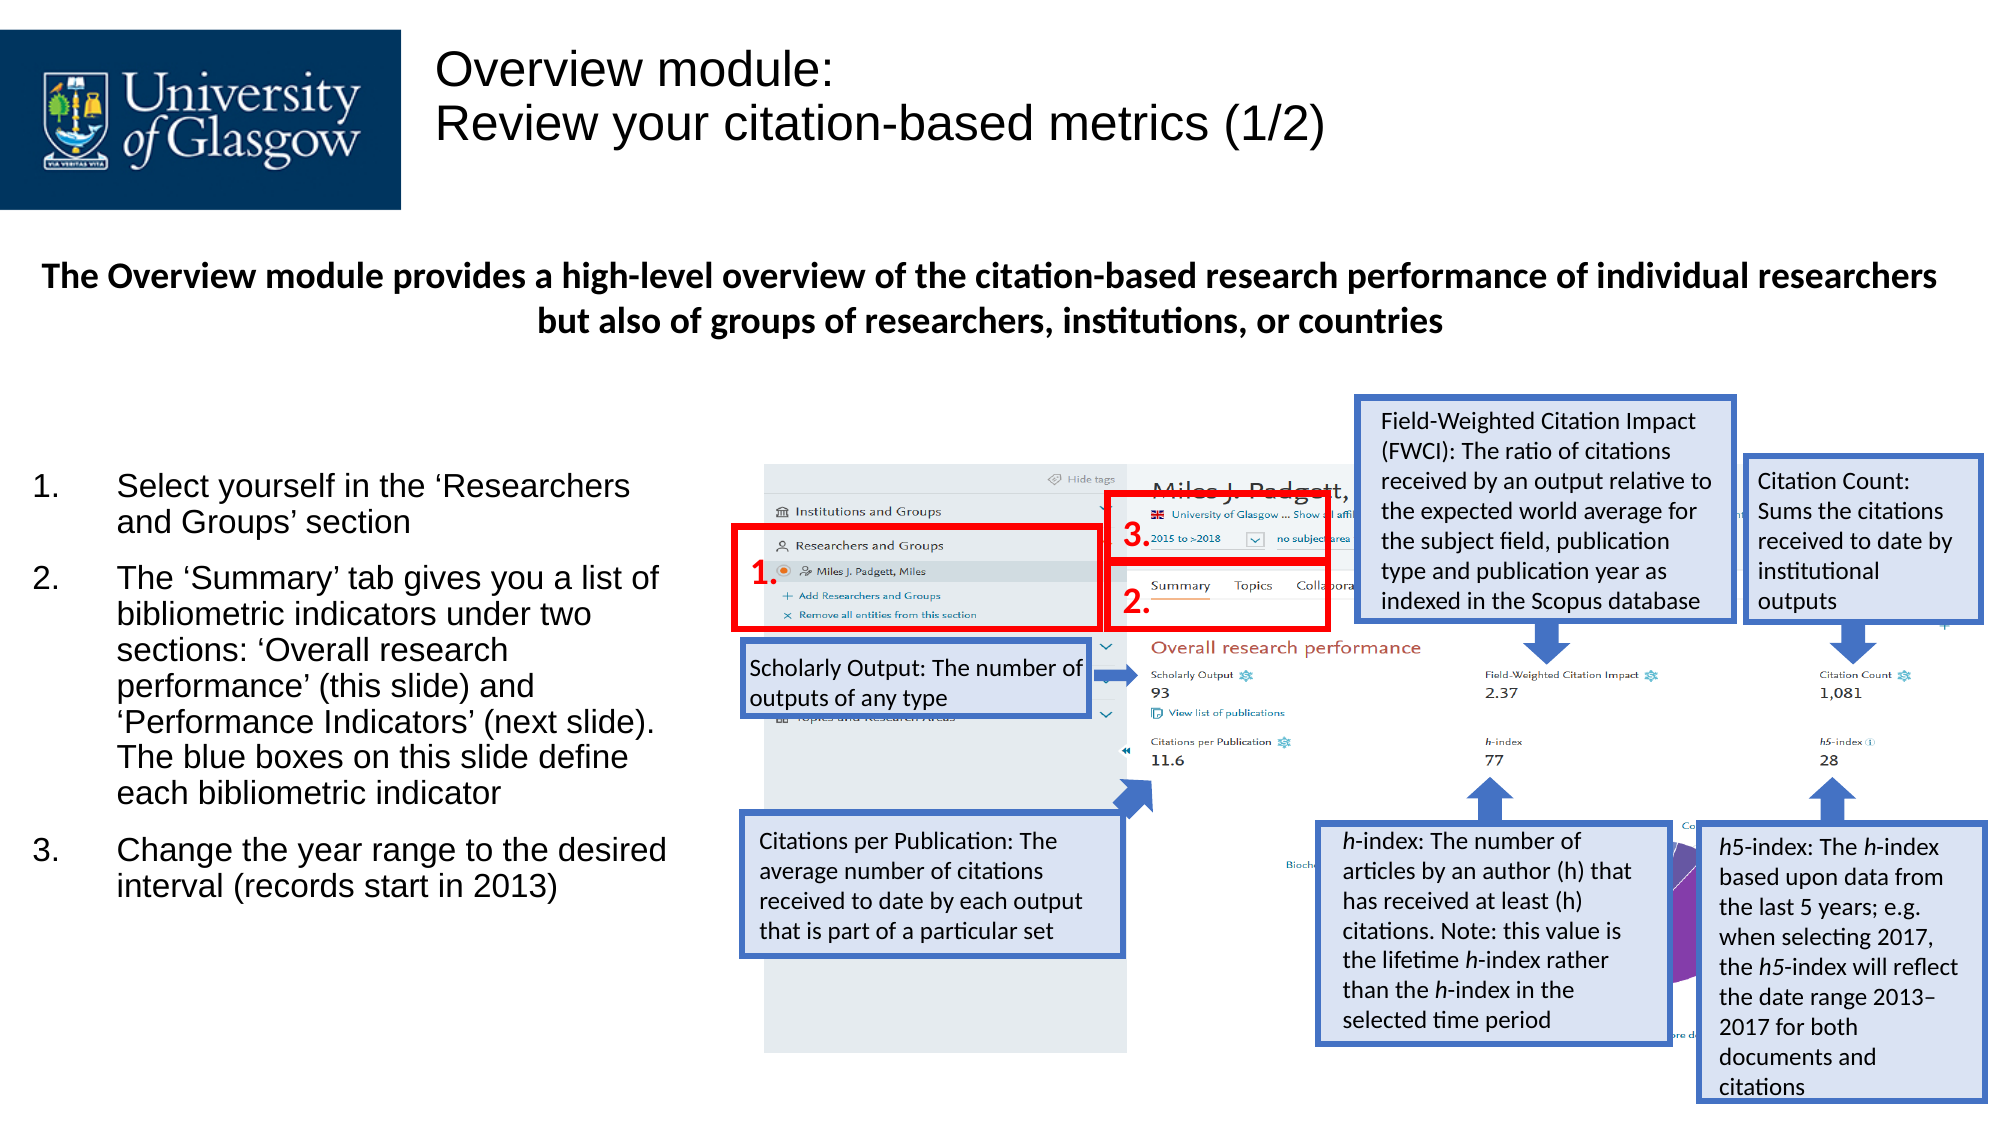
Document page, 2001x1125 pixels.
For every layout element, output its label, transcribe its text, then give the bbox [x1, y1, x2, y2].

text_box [734, 397, 1985, 1112]
list Select yourself in the ‘Researchers and Groups’ section The ‘Summary’ tab gives you a list of bibliometric indicators under two sections: ‘Overall research performance’ (this slide) and ‘Performance Indicators’ (next slide). The blue boxes on this slide define each bibliometric indicator Change the year range to the desired interval (records start in 2013) [17, 461, 704, 1125]
text_box The Overview module provides a high-level overview of the citation-based research performance of individual researchers but also of groups of researchers, institutions, or countries [7, 278, 1974, 348]
picture [0, 0, 2000, 278]
